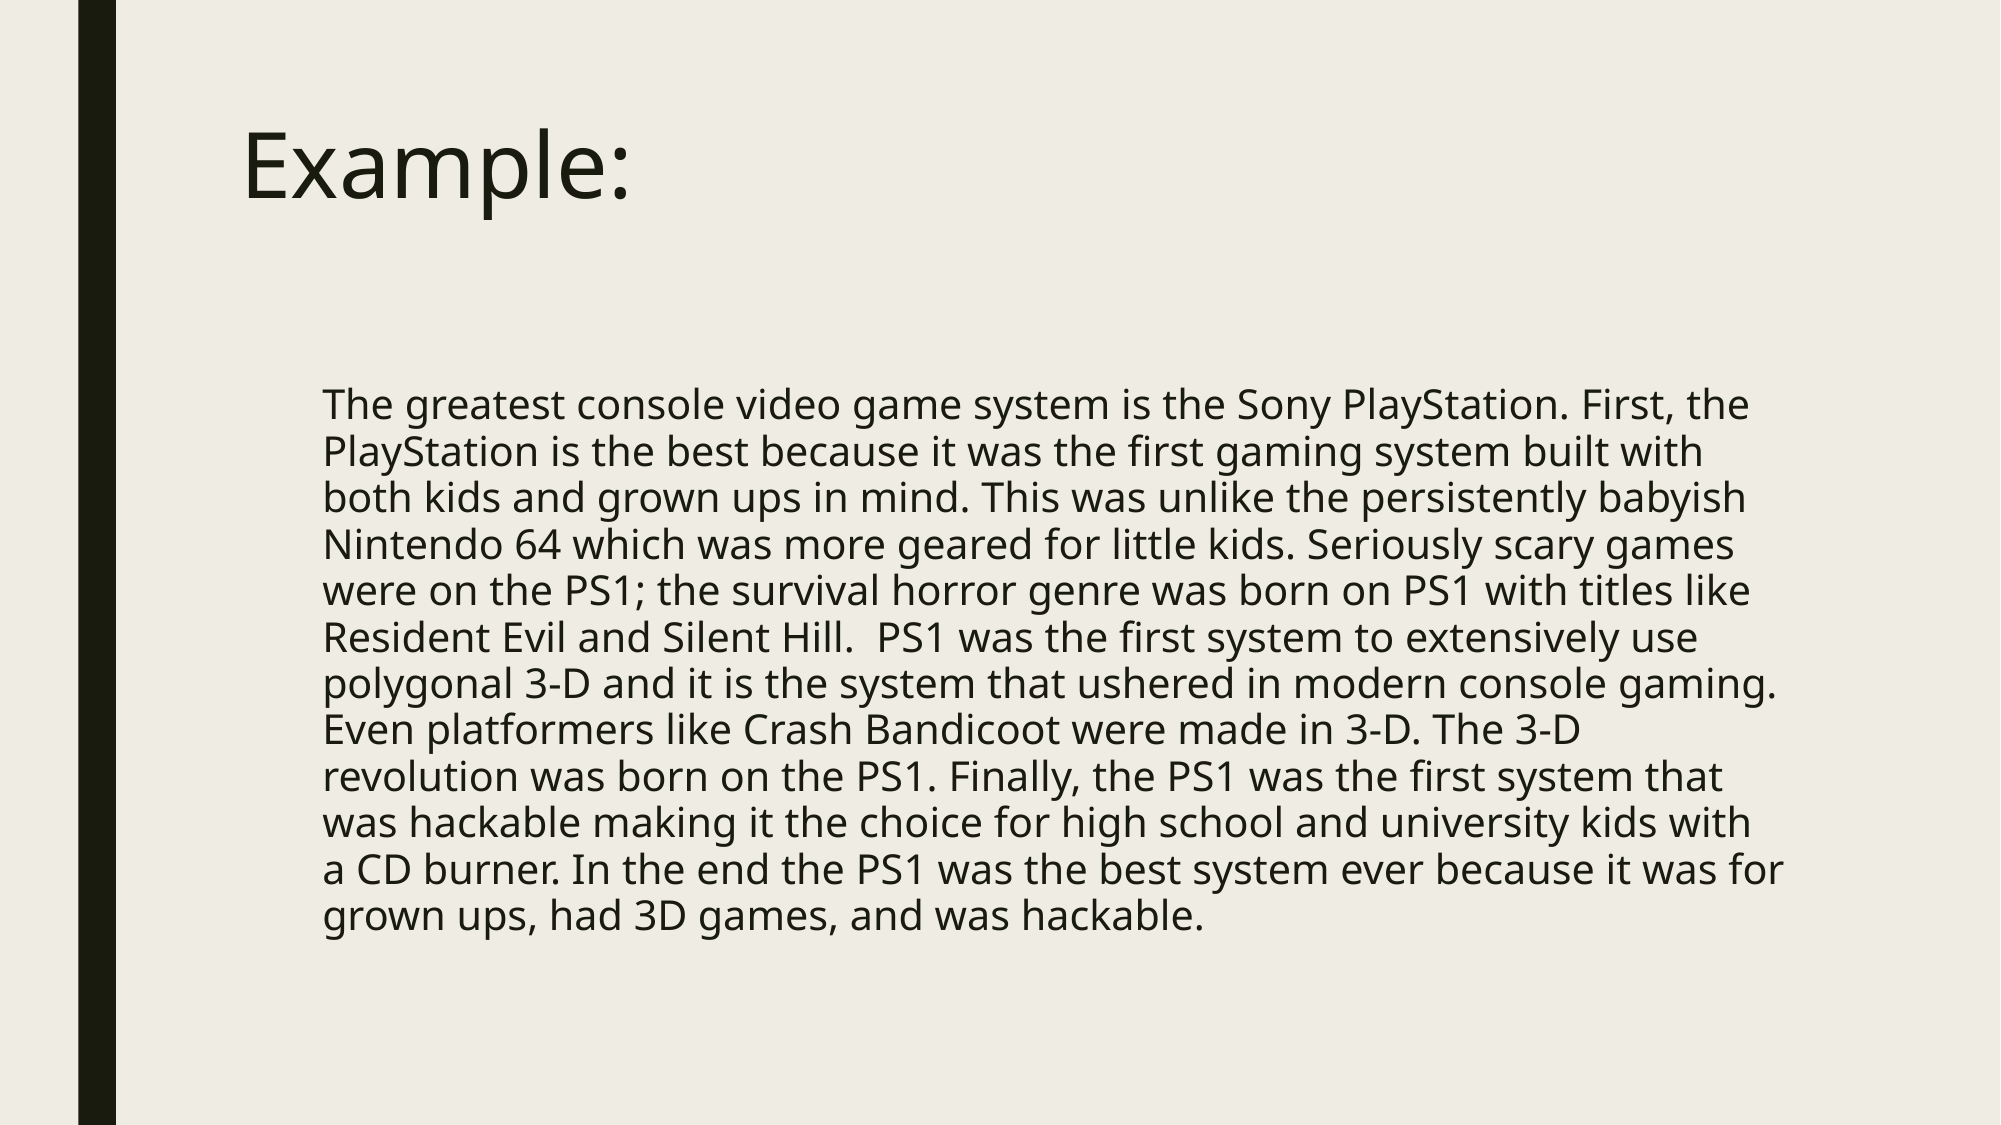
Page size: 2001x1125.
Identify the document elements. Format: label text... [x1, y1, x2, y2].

title Example: [225, 112, 1800, 357]
list The greatest console video game system is the Sony PlayStation. First, the PlayStation is the best because it was the first gaming system built with both kids and grown ups in mind. This was unlike the persistently babyish Nintendo 64 which was more geared for little kids. Seriously scary games were on the PS1; the survival horror genre was born on PS1 with titles like Resident Evil and Silent Hill. PS1 was the first system to extensively use polygonal 3-D and it is the system that ushered in modern console gaming. Even platformers like Crash Bandicoot were made in 3-D. The 3-D revolution was born on the PS1. Finally, the PS1 was the first system that was hackable making it the choice for high school and university kids with a CD burner. In the end the PS1 was the best system ever because it was for grown ups, had 3D games, and was hackable. [225, 375, 1800, 963]
